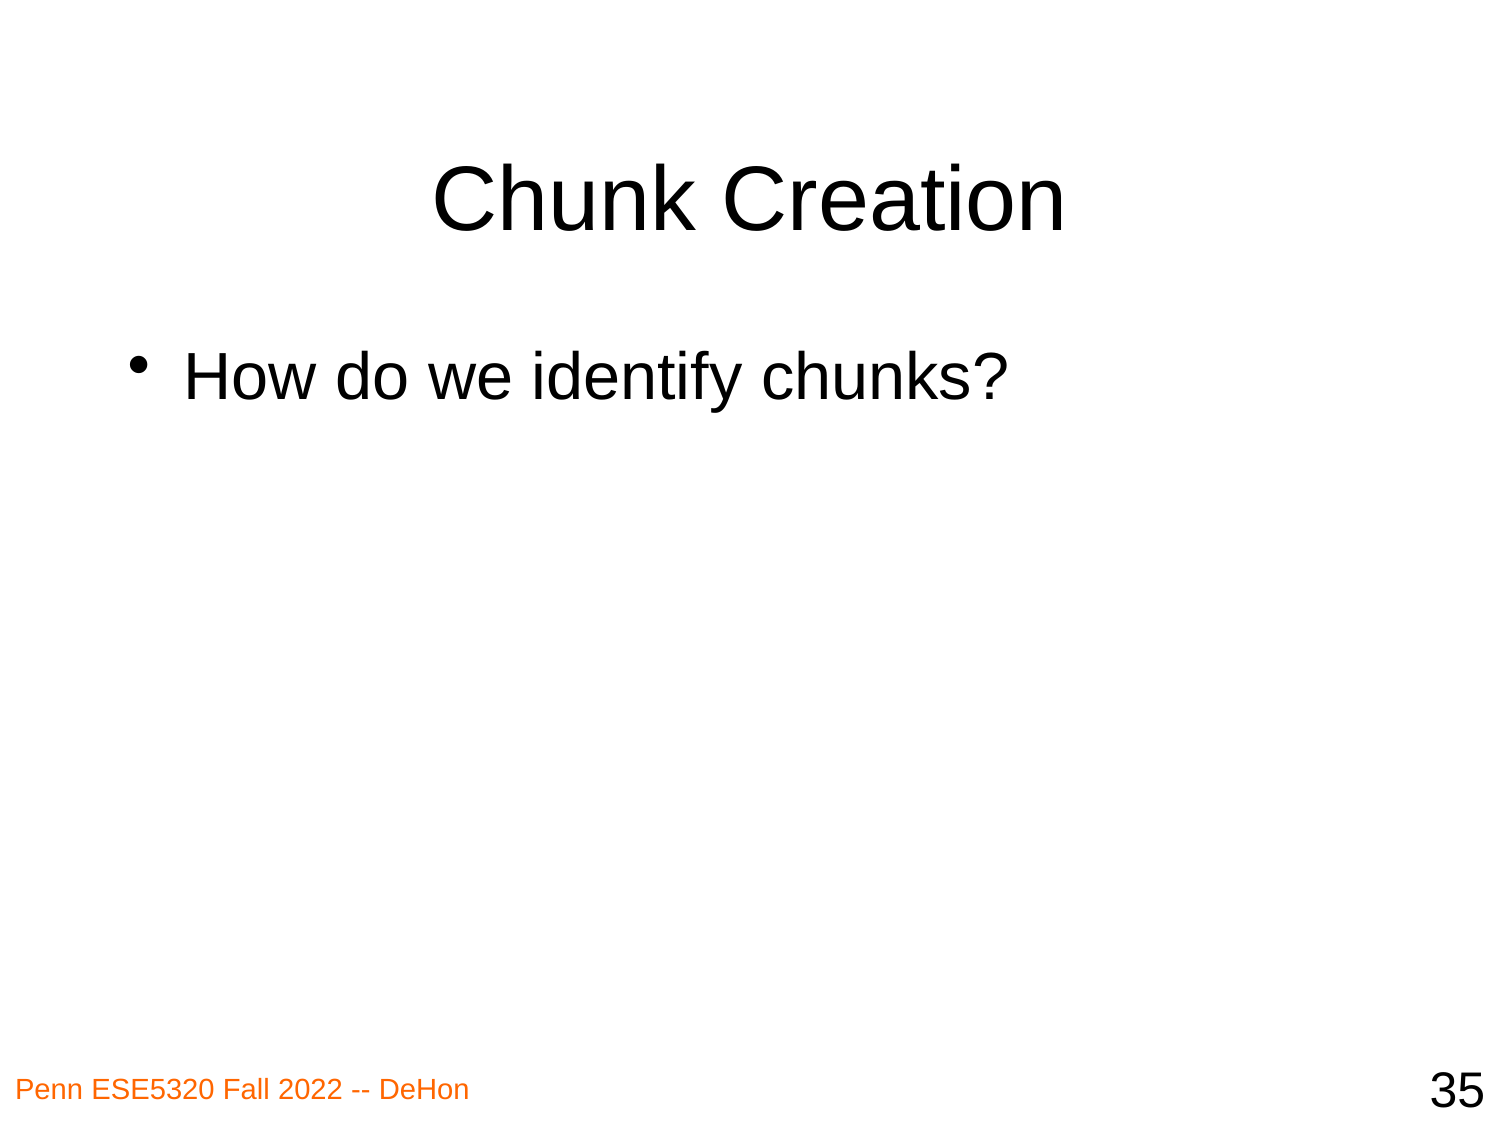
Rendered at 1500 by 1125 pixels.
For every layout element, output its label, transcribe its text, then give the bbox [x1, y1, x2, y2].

slide_number 35 [1187, 1049, 1500, 1125]
title Chunk Creation [112, 99, 1388, 288]
slide_number Penn ESE5320 Fall 2022 -- DeHon [0, 1062, 576, 1125]
list How do we identify chunks? [112, 324, 1388, 1001]
